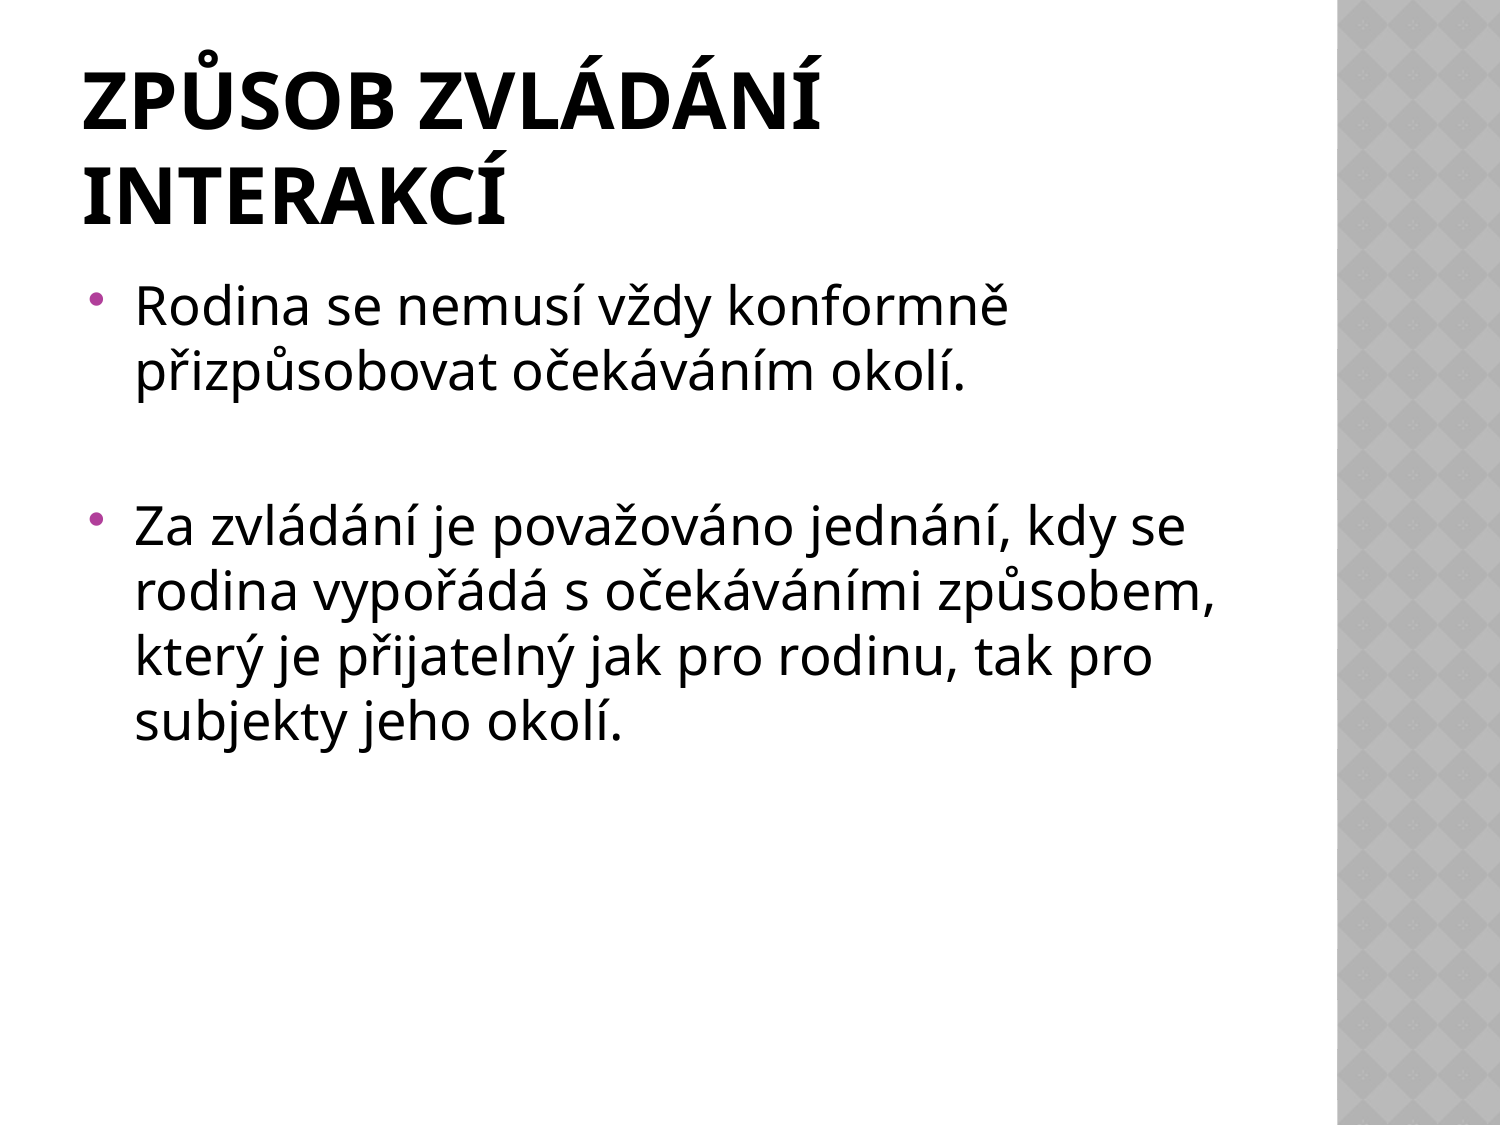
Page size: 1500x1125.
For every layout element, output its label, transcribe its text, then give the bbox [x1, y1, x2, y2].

title Způsob zvládání interakcí [75, 52, 1263, 240]
list Rodina se nemusí vždy konformně přizpůsobovat očekáváním okolí. Za zvládání je považováno jednání, kdy se rodina vypořádá s očekáváními způsobem, který je přijatelný jak pro rodinu, tak pro subjekty jeho okolí. [75, 264, 1263, 1059]
